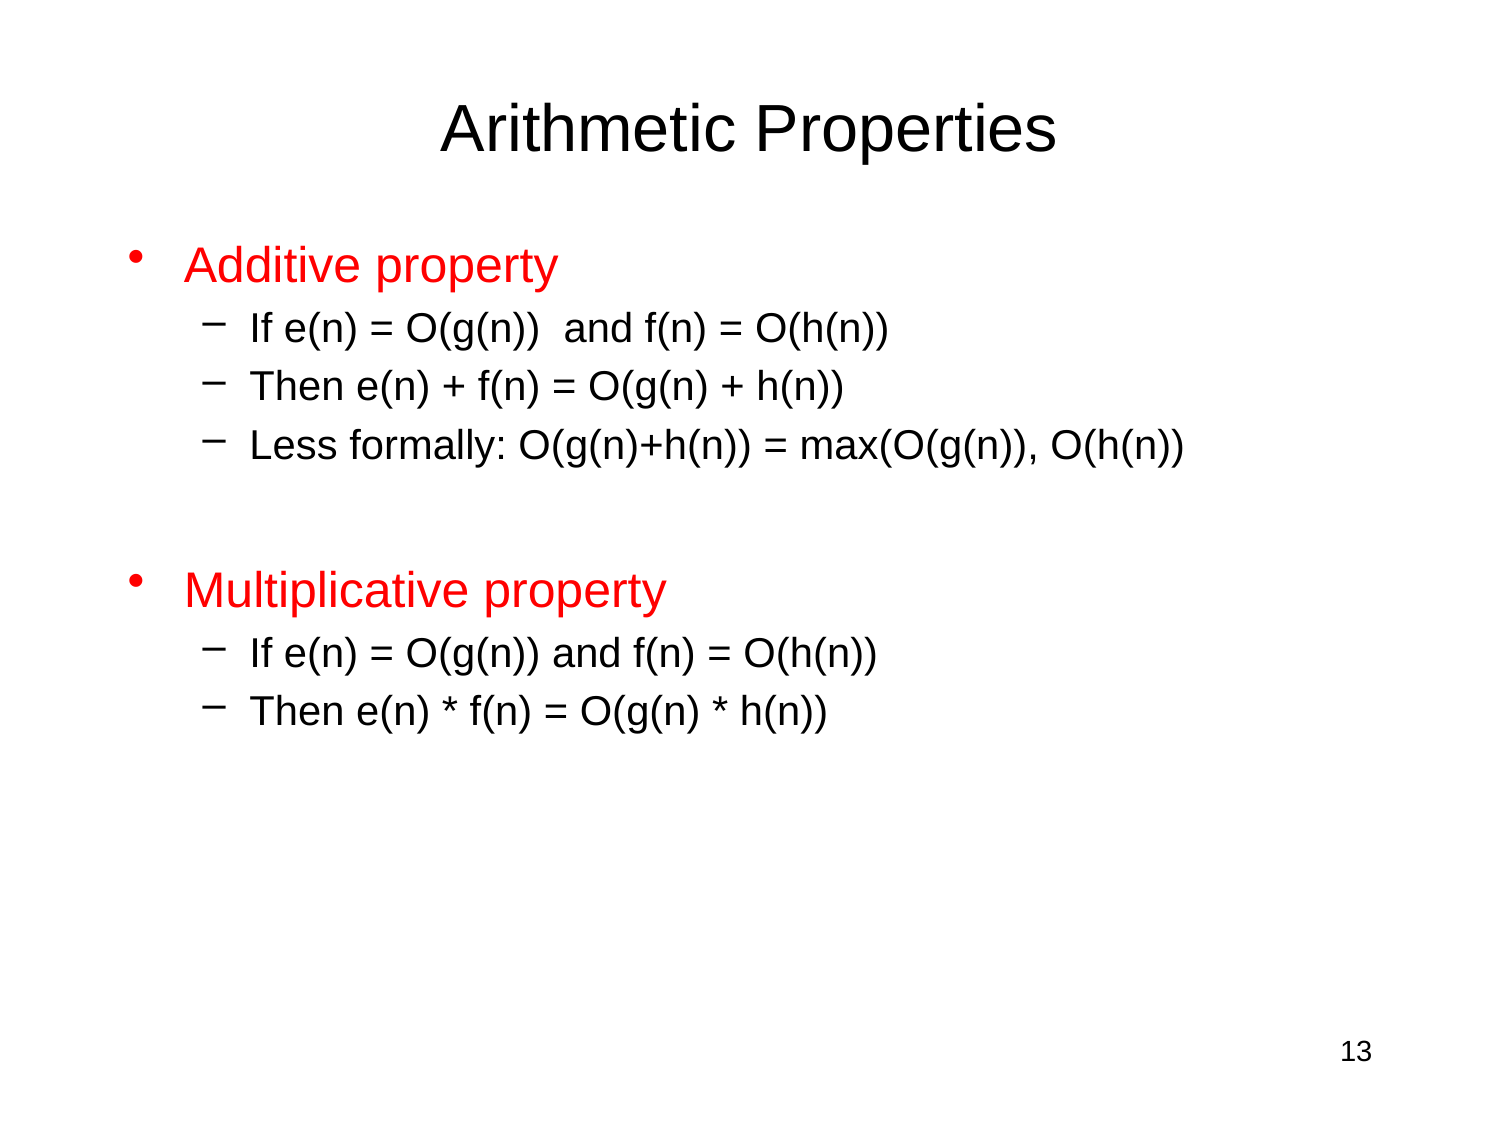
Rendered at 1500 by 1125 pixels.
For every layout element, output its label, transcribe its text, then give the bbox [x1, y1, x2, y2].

slide_number 13 [1074, 1024, 1388, 1101]
list Additive property If e(n) = O(g(n)) and f(n) = O(h(n)) Then e(n) + f(n) = O(g(n) + h(n)) Less formally: O(g(n)+h(n)) = max(O(g(n)), O(h(n)) Multiplicative property If e(n) = O(g(n)) and f(n) = O(h(n)) Then e(n) * f(n) = O(g(n) * h(n)) [112, 224, 1388, 975]
title Arithmetic Properties [112, 62, 1388, 188]
